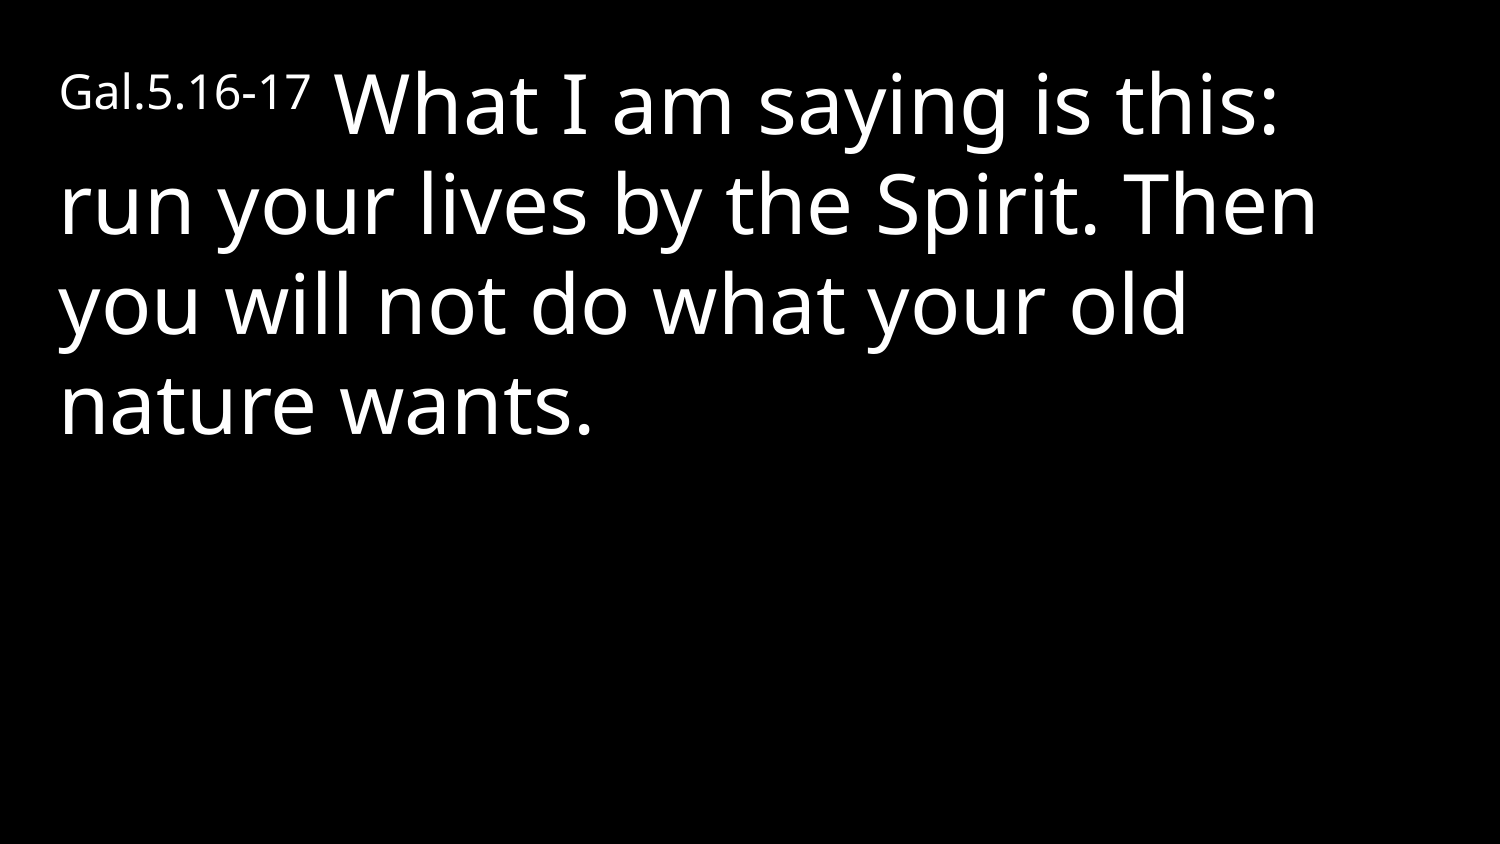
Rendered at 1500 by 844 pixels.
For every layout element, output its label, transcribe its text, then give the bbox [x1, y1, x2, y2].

list Gal.5.16-17 What I am saying is this: run your lives by the Spirit. Then you will not do what your old nature wants. [50, 46, 1425, 810]
